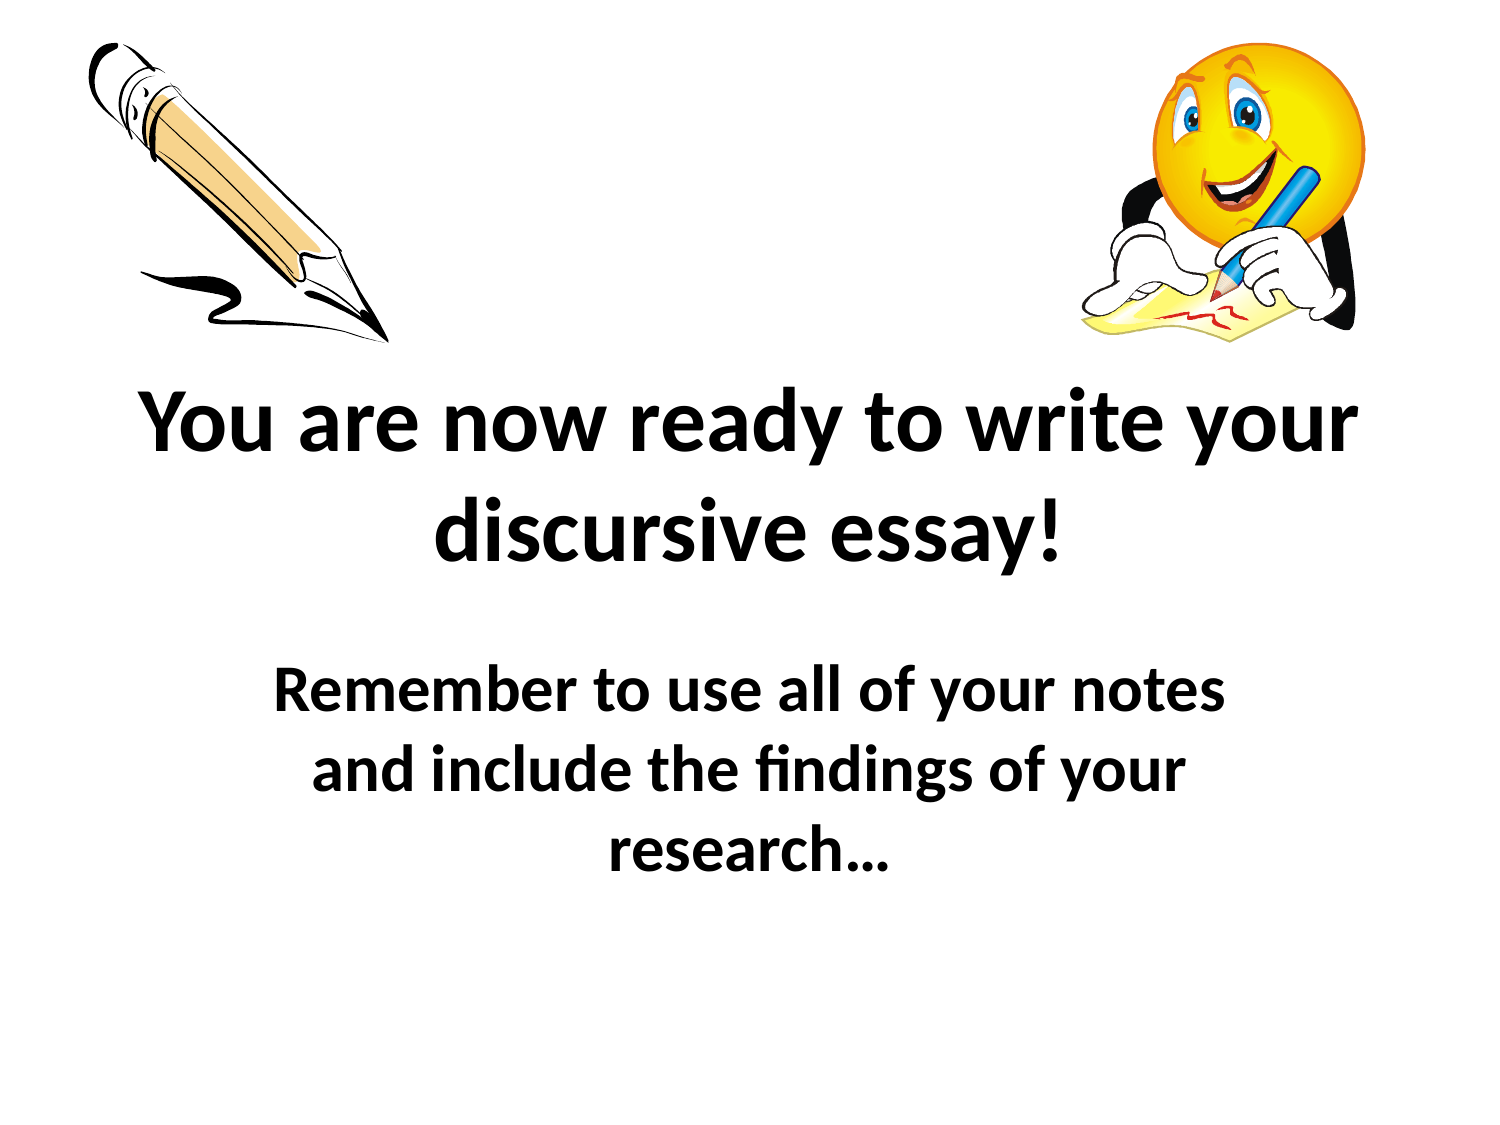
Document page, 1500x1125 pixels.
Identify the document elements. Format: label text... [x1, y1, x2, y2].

title You are now ready to write your discursive essay! [112, 349, 1388, 591]
picture [88, 42, 390, 343]
subtitle Remember to use all of your notes and include the findings of your research… [225, 637, 1275, 925]
picture [1080, 42, 1366, 343]
